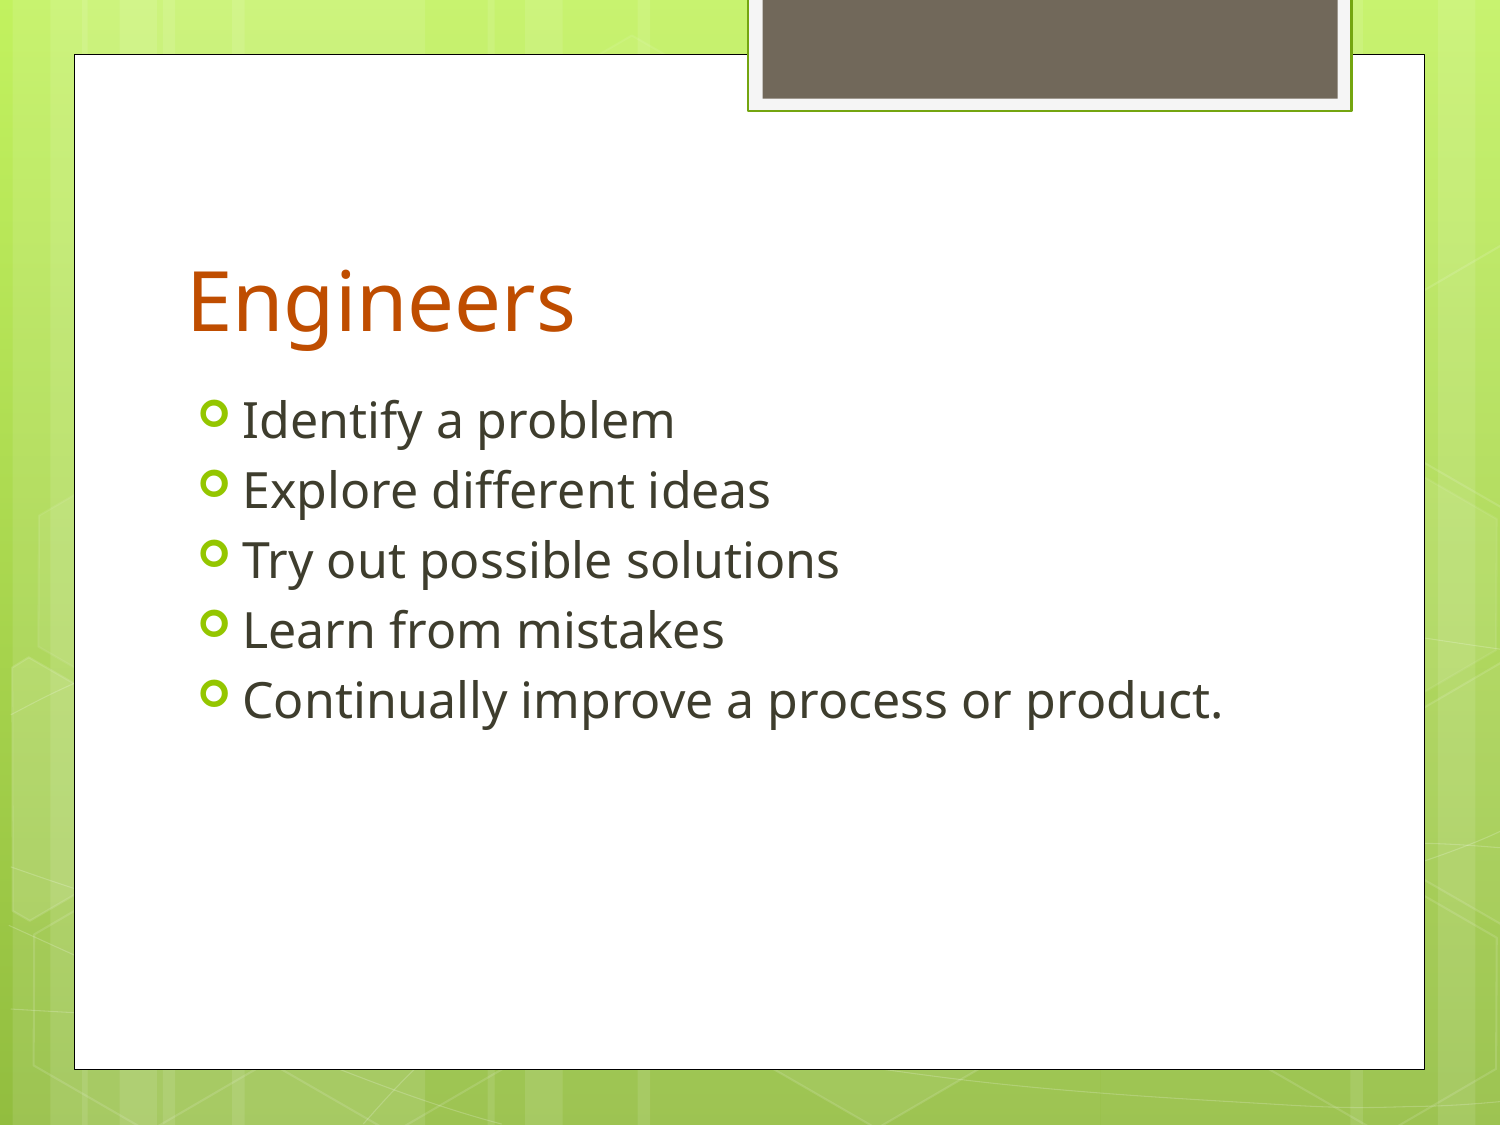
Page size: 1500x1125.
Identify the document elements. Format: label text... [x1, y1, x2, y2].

title Engineers [171, 168, 1324, 357]
list Identify a problem Explore different ideas Try out possible solutions Learn from mistakes Continually improve a process or product. [171, 381, 1283, 957]
